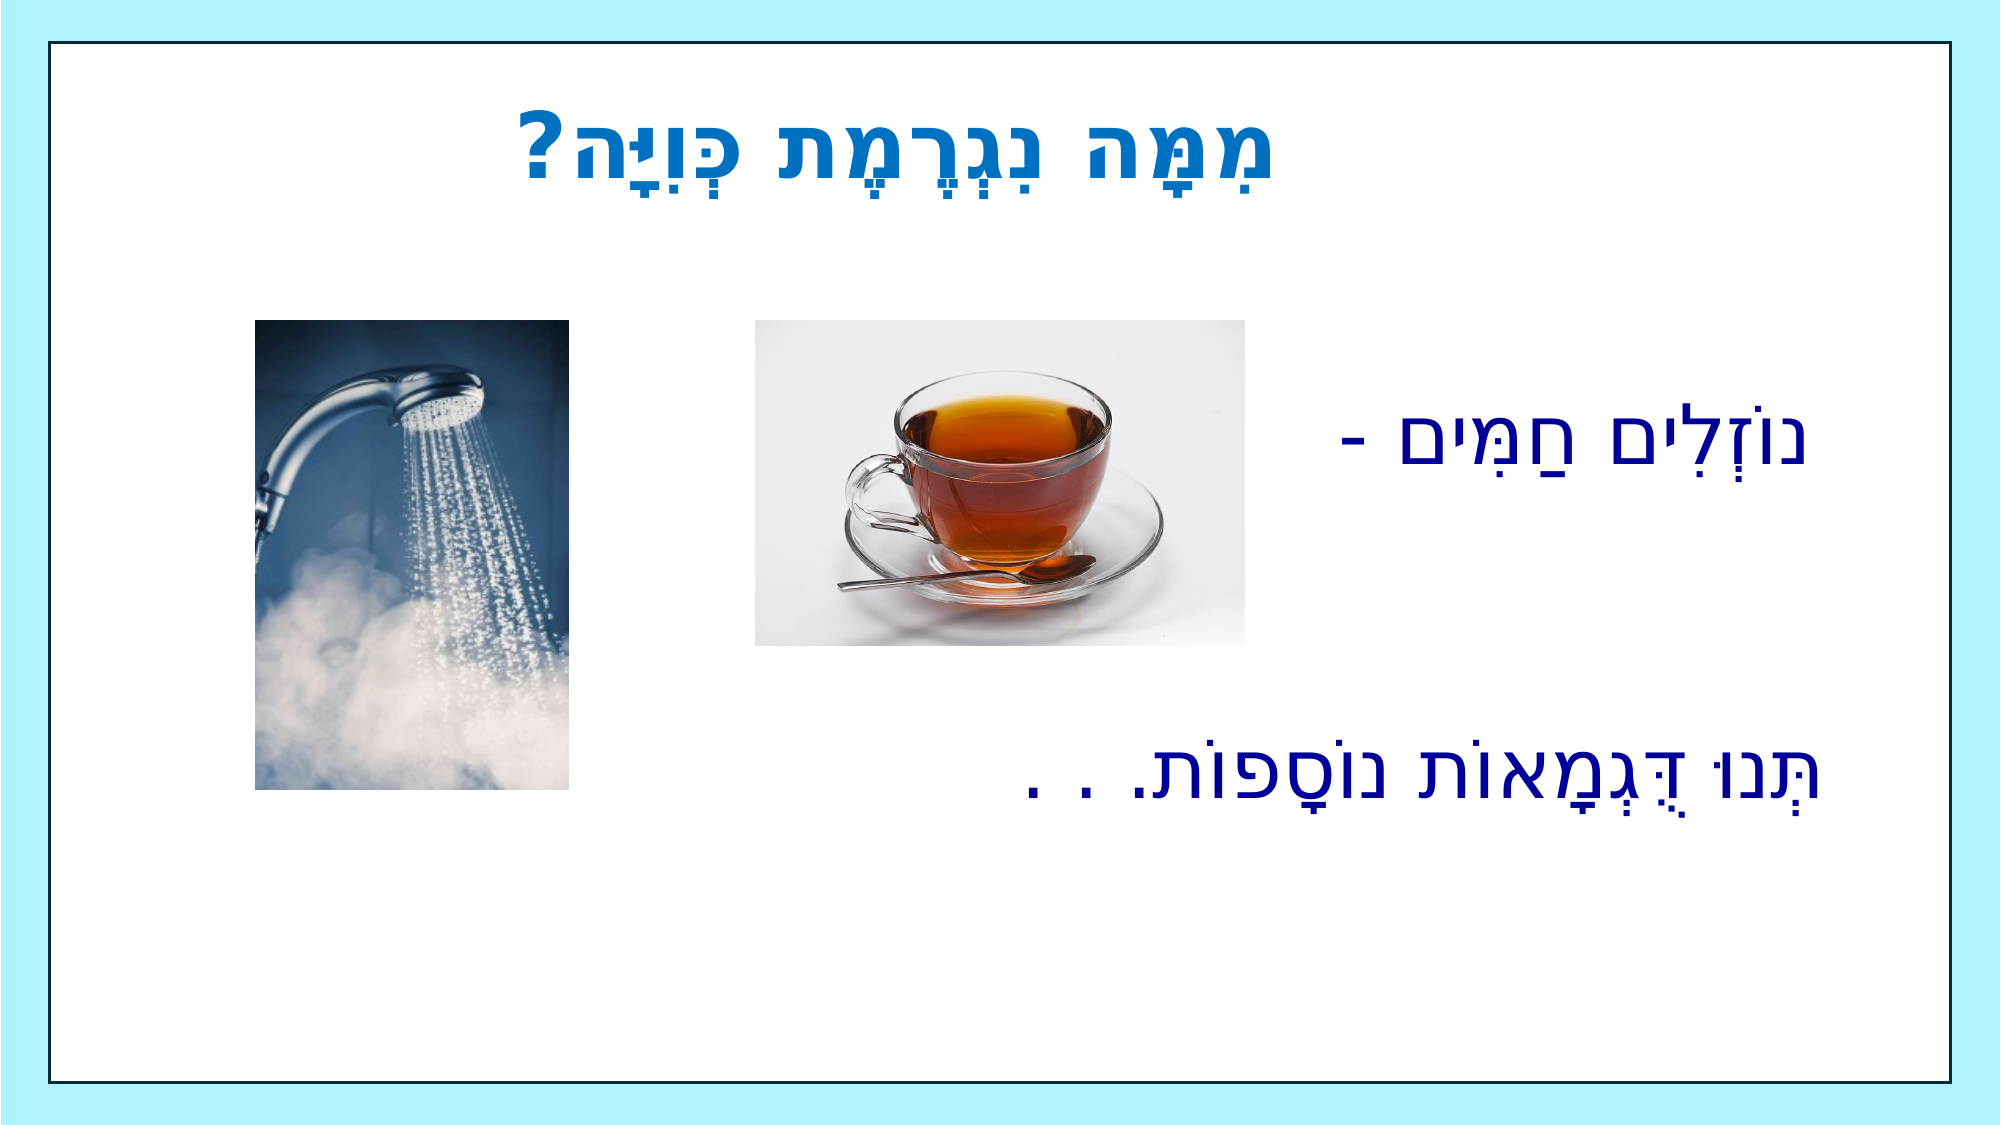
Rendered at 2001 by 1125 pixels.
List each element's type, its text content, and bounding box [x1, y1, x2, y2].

text_box תְּנוּ דֻּגְמָאוֹת נוֹסָפוֹת. . . [822, 694, 1841, 823]
text_box מִמָּה נִגְרֶמֶת כְּוִיָּה? [468, 71, 1296, 213]
text_box [48, 41, 1952, 1084]
picture [754, 319, 1245, 647]
text_box נוֹזְלִים חַמִּים - [1295, 360, 1827, 489]
picture [255, 319, 569, 790]
text_box [1, 0, 2000, 1125]
